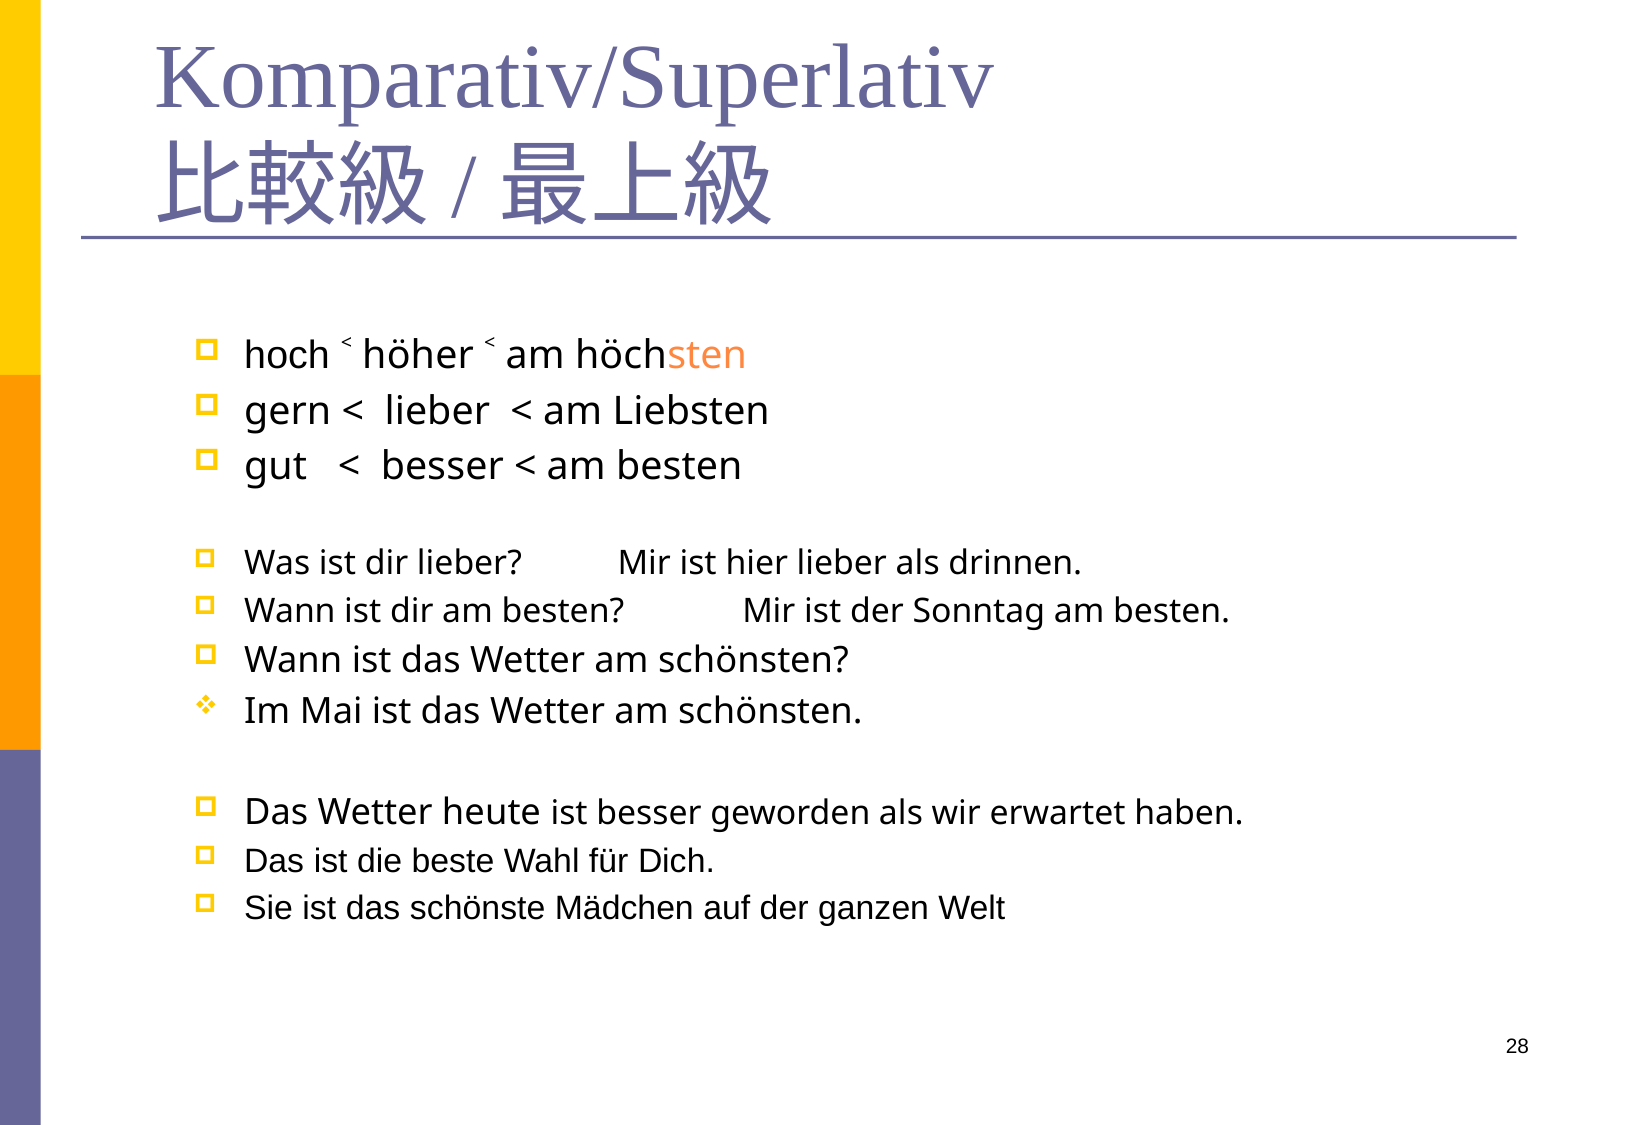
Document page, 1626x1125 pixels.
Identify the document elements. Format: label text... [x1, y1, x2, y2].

slide_number 28 [1164, 1025, 1544, 1100]
list hoch ˂ höher ˂ am höchsten gern < lieber < am Liebsten gut < besser < am besten Was ist dir lieber? Mir ist hier lieber als drinnen. Wann ist dir am besten? Mir ist der Sonntag am besten. Wann ist das Wetter am schönsten? Im Mai ist das Wetter am schönsten. Das Wetter heute ist besser geworden als wir erwartet haben. Das ist die beste Wahl für Dich. Sie ist das schönste Mädchen auf der ganzen Welt [178, 322, 1447, 941]
title Komparativ/Superlativ 比較級/最上級 [139, 128, 1407, 244]
